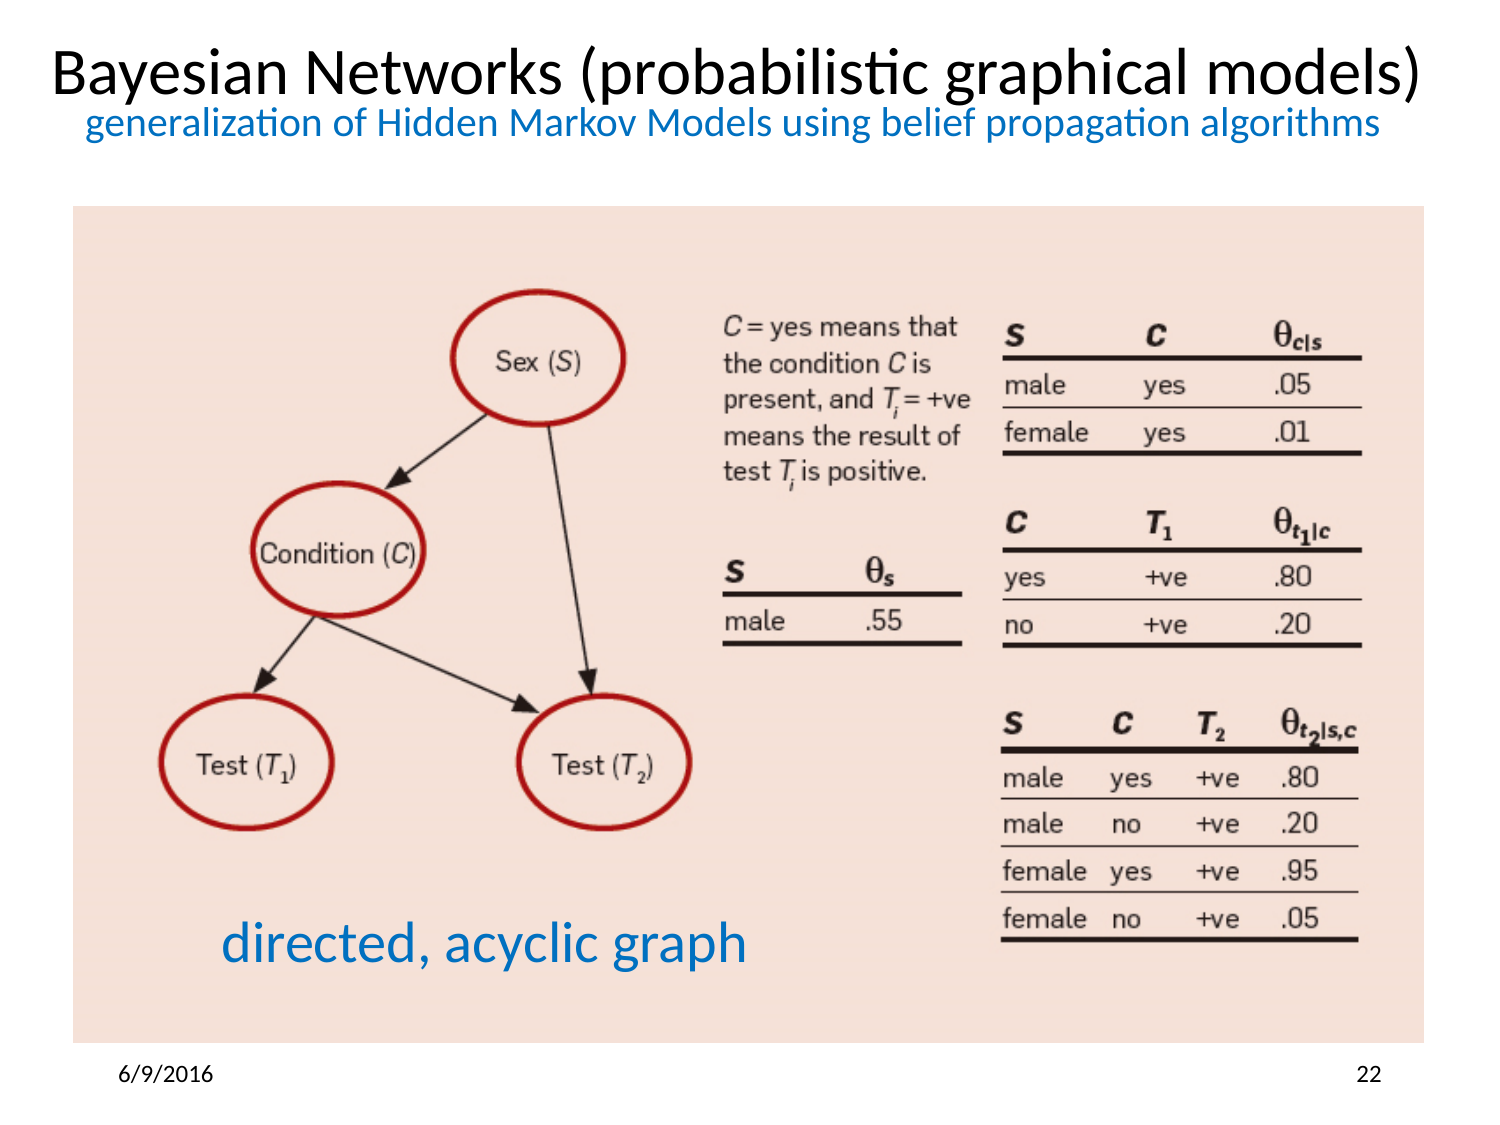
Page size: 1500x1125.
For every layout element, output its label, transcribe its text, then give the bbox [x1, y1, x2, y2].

picture [73, 206, 1424, 1043]
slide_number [103, 1043, 441, 1103]
slide_number 22 [1059, 1043, 1397, 1103]
title Bayesian Networks (probabilistic graphical models) generalization of Hidden Markov Models using belief propagation algorithms [18, 17, 1458, 173]
